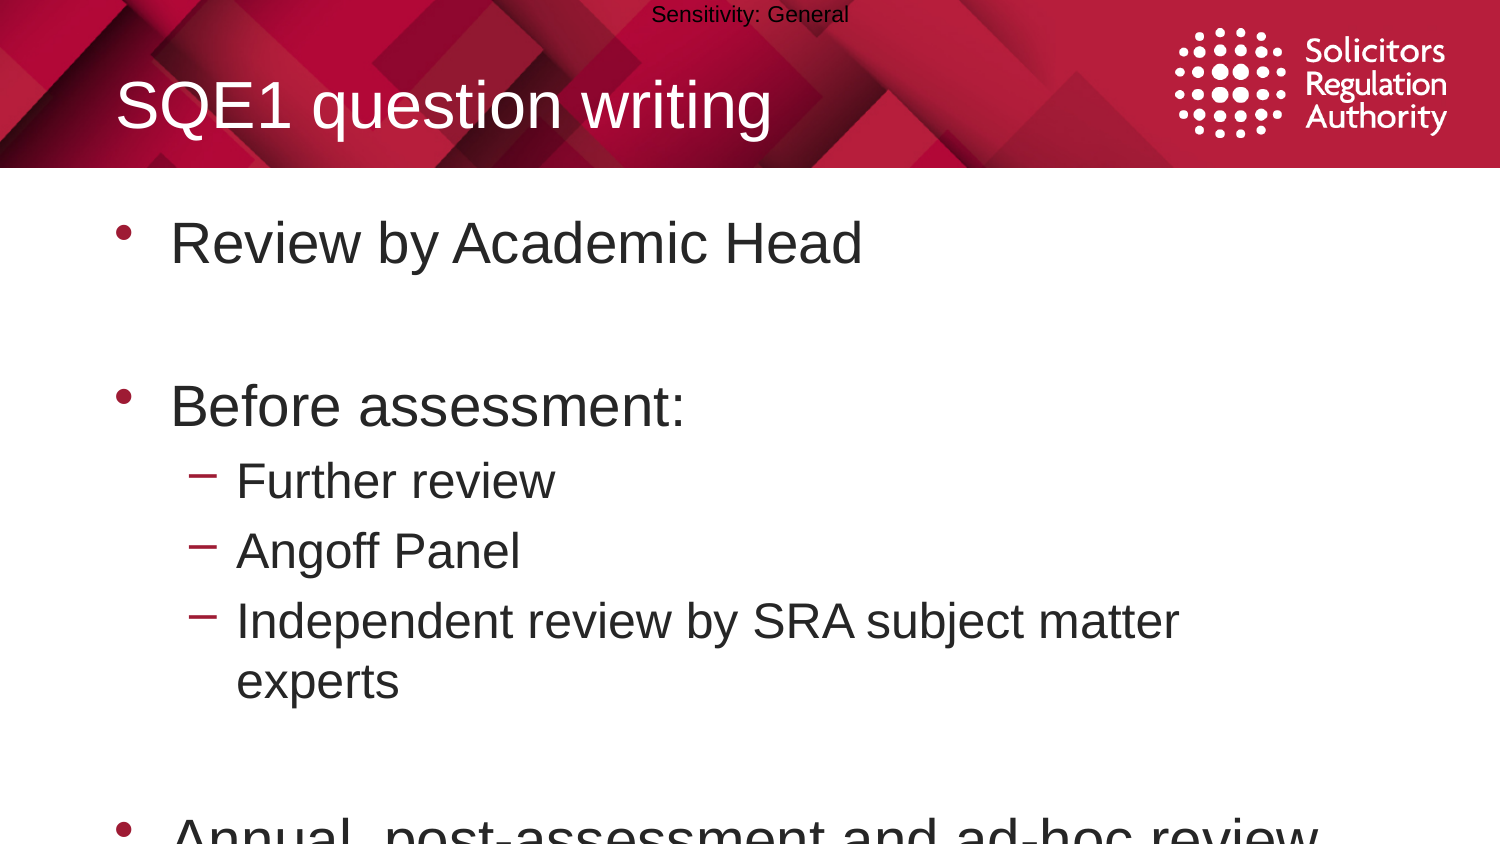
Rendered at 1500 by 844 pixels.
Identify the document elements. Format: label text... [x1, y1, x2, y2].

title SQE1 question writing [100, 31, 904, 173]
list Review by Academic Head Before assessment: Further review Angoff Panel Independent review by SRA subject matter experts Annual, post-assessment and ad-hoc review (eg change in the law) [98, 197, 1344, 749]
picture [0, 0, 1500, 168]
